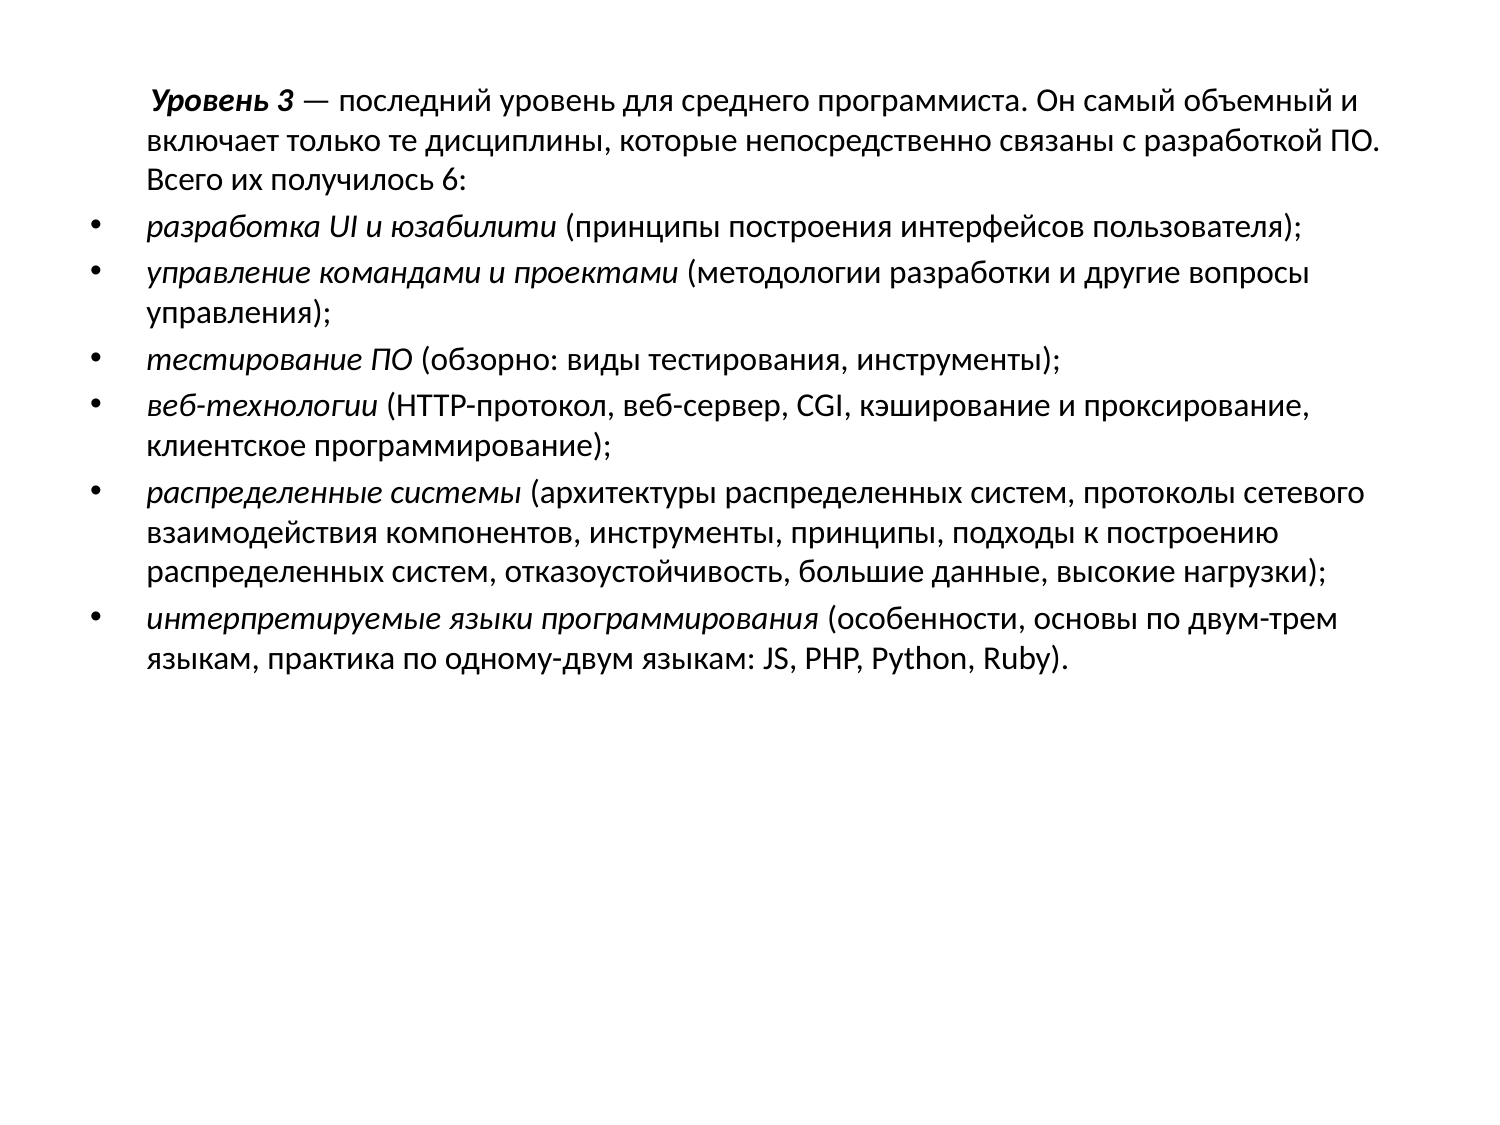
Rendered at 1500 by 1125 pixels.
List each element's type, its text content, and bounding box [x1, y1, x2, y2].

list Уровень 3 — последний уровень для среднего программиста. Он самый объемный и включает только те дисциплины, которые непосредственно связаны с разработкой ПО. Всего их получилось 6: разработка UI и юзабилити (принципы построения интерфейсов пользователя); управление командами и проектами (методологии разработки и другие вопросы управления); тестирование ПО (обзорно: виды тестирования, инструменты); веб-технологии (HTTP-протокол, веб-сервер, CGI, кэширование и проксирование, клиентское программирование); распределенные системы (архитектуры распределенных систем, протоколы сетевого взаимодействия компонентов, инструменты, принципы, подходы к построению распределенных систем, отказоустойчивость, большие данные, высокие нагрузки); интерпретируемые языки программирования (особенности, основы по двум-трем языкам, практика по одному-двум языкам: JS, PHP, Python, Ruby). [75, 70, 1425, 1005]
